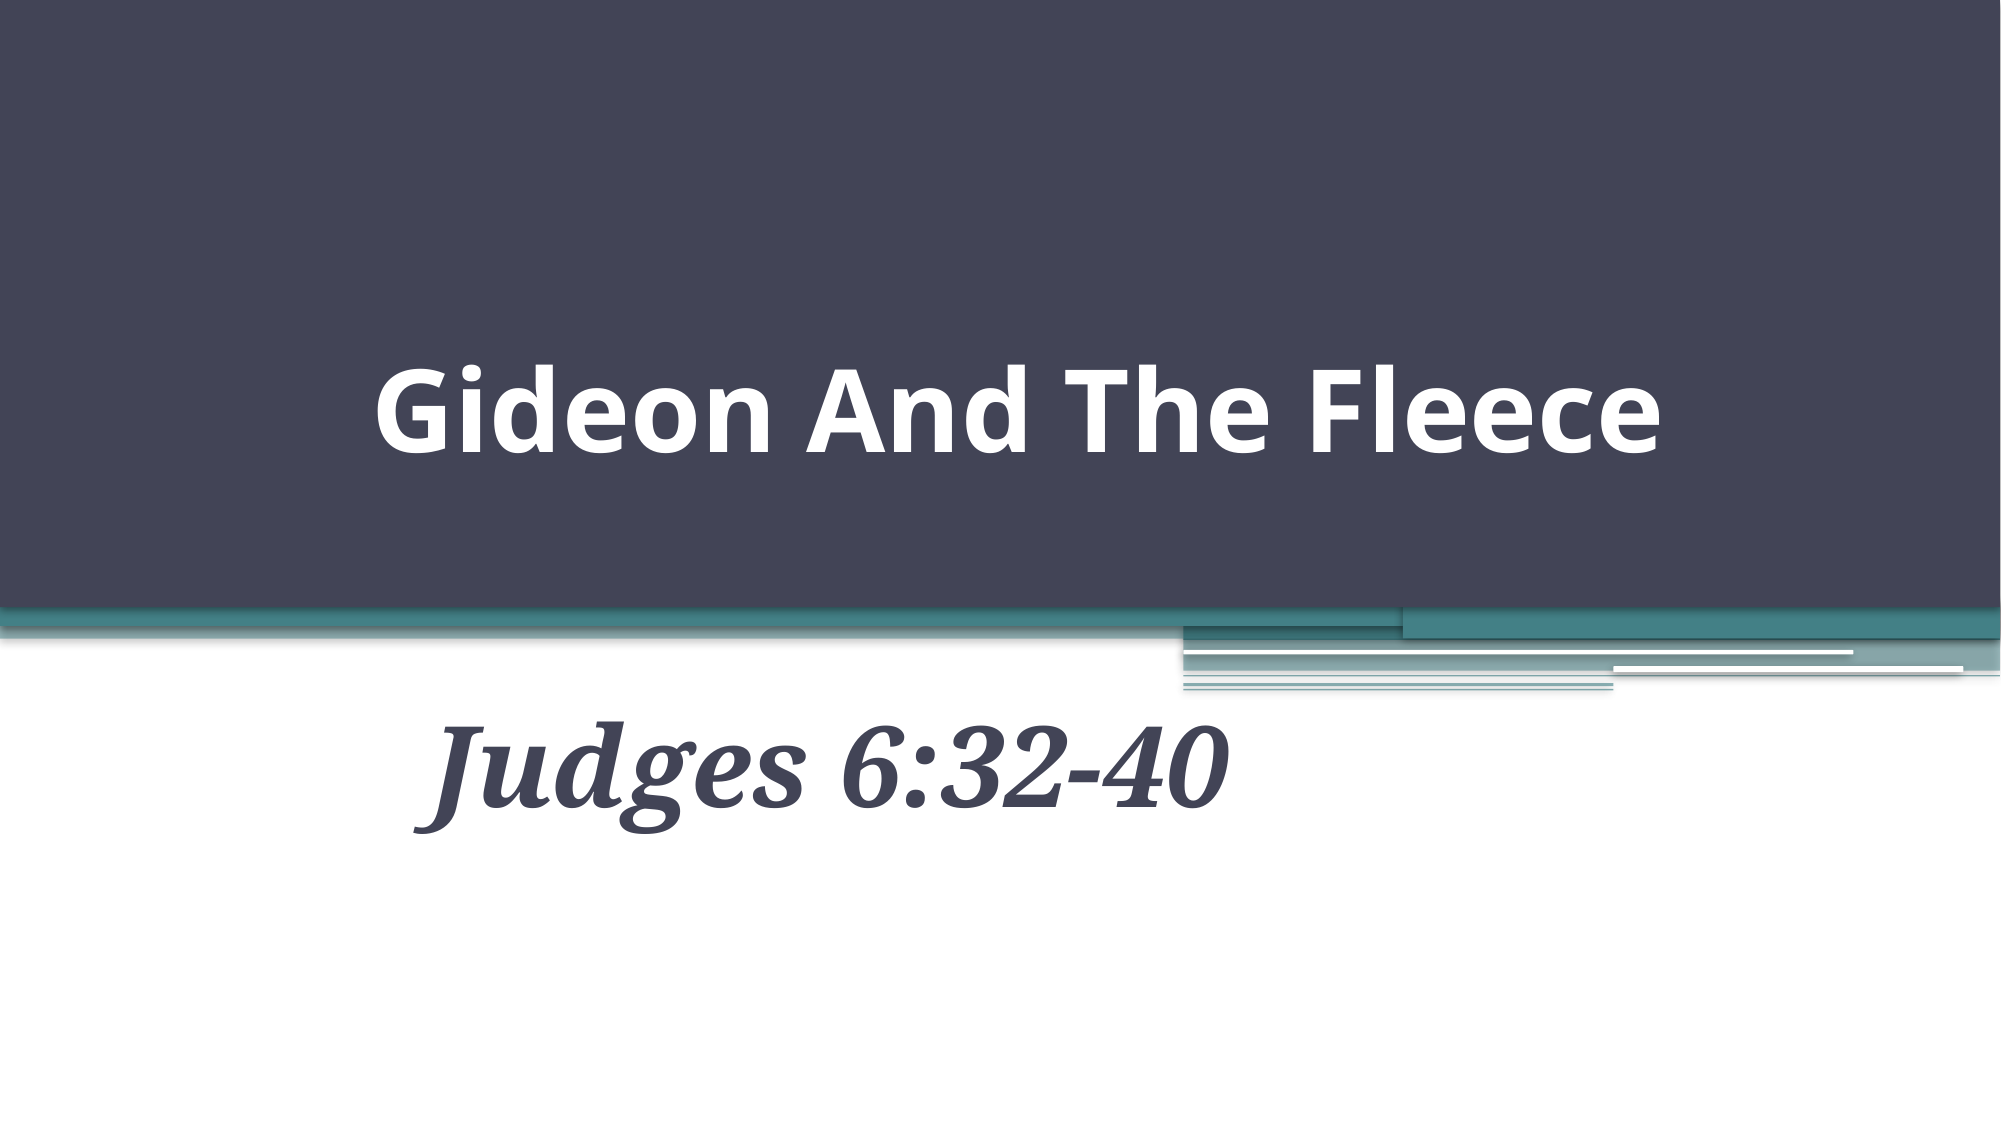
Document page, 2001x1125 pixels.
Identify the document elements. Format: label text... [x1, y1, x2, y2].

title Gideon And The Fleece [75, 237, 1963, 575]
subtitle Judges 6:32-40 [324, 687, 1325, 813]
